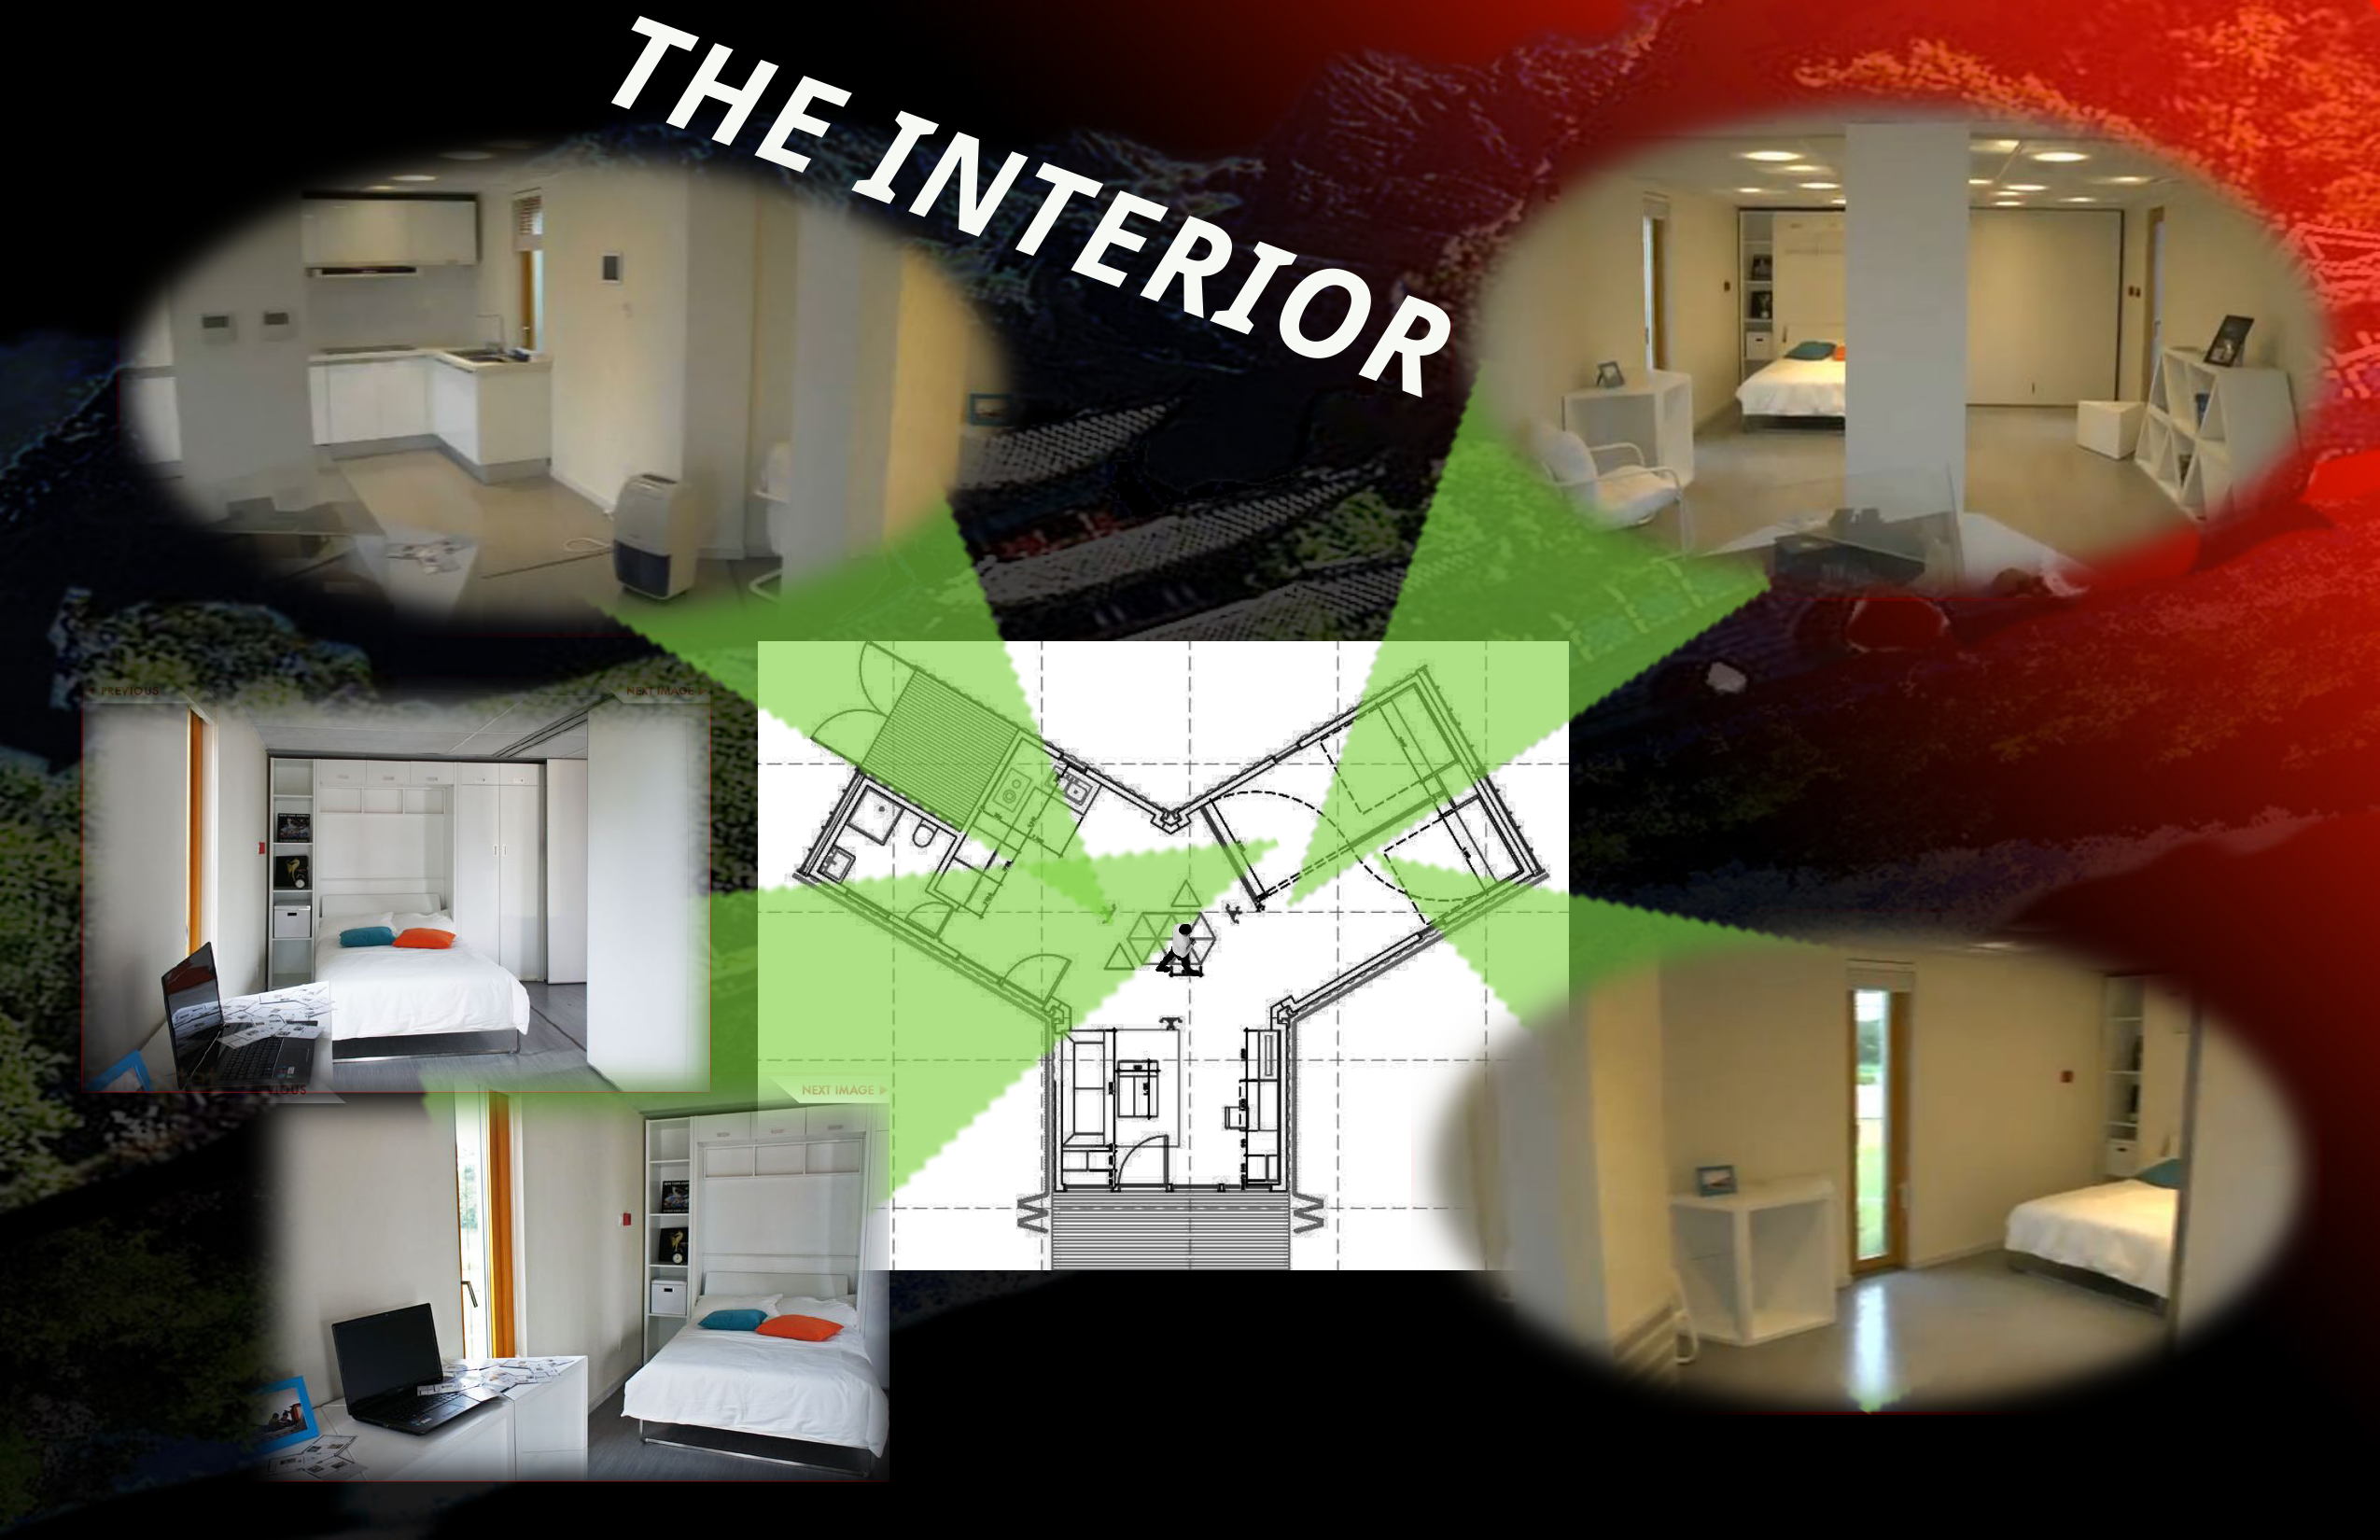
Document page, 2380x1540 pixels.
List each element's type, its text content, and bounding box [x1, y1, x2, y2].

picture [0, 0, 2380, 1540]
text_box THE INTERIOR [571, 0, 1446, 327]
